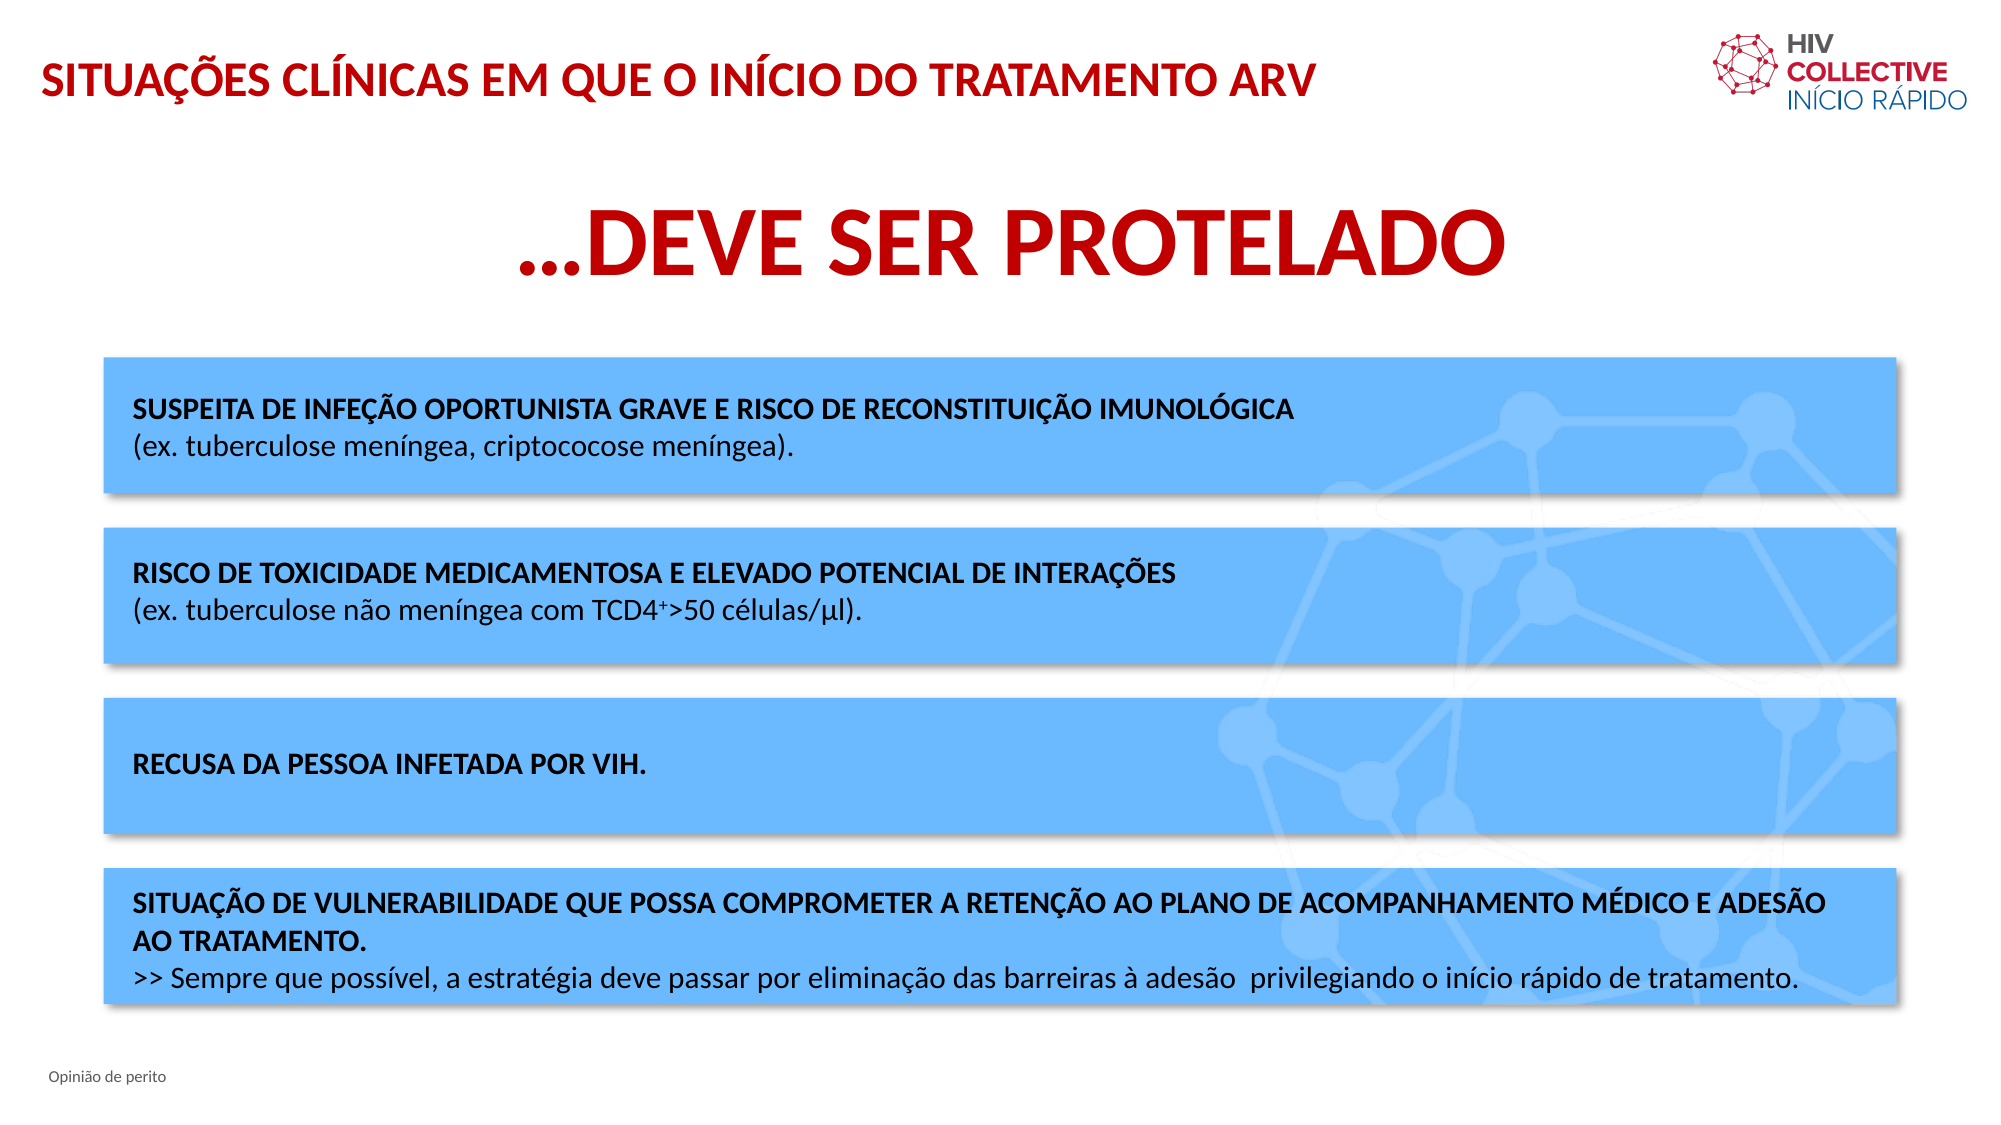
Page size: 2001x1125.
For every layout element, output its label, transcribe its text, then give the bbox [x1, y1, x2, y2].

text_box SUSPEITA DE INFEÇÃO OPORTUNISTA GRAVE E RISCO DE RECONSTITUIÇÃO IMUNOLÓGICA (ex. tuberculose meníngea, criptococose meníngea). [117, 380, 1190, 471]
text_box SITUAÇÃO DE VULNERABILIDADE QUE POSSA COMPROMETER A RETENÇÃO AO PLANO DE ACOMPANHAMENTO MÉDICO E ADESÃO AO TRATAMENTO. >> Sempre que possível, a estratégia deve passar por eliminação das barreiras à adesão privilegiando o início rápido de tratamento. [117, 875, 1190, 1003]
picture [1190, 357, 1897, 1005]
text_box [103, 697, 1190, 835]
text_box [103, 356, 1897, 494]
text_box RISCO DE TOXICIDADE MEDICAMENTOSA E ELEVADO POTENCIAL DE INTERAÇÕES (ex. tuberculose não meníngea com TCD4+>50 células/µl). [117, 544, 1190, 635]
text_box SITUAÇÕES CLÍNICAS EM QUE O INÍCIO DO TRATAMENTO ARV [26, 38, 1619, 114]
text_box Opinião de perito [48, 1065, 1469, 1114]
text_box …DEVE SER PROTELADO [28, 167, 1972, 303]
text_box [103, 527, 1190, 665]
text_box [103, 867, 1190, 1005]
text_box RECUSA DA PESSOA INFETADA POR VIH. [117, 736, 1190, 789]
